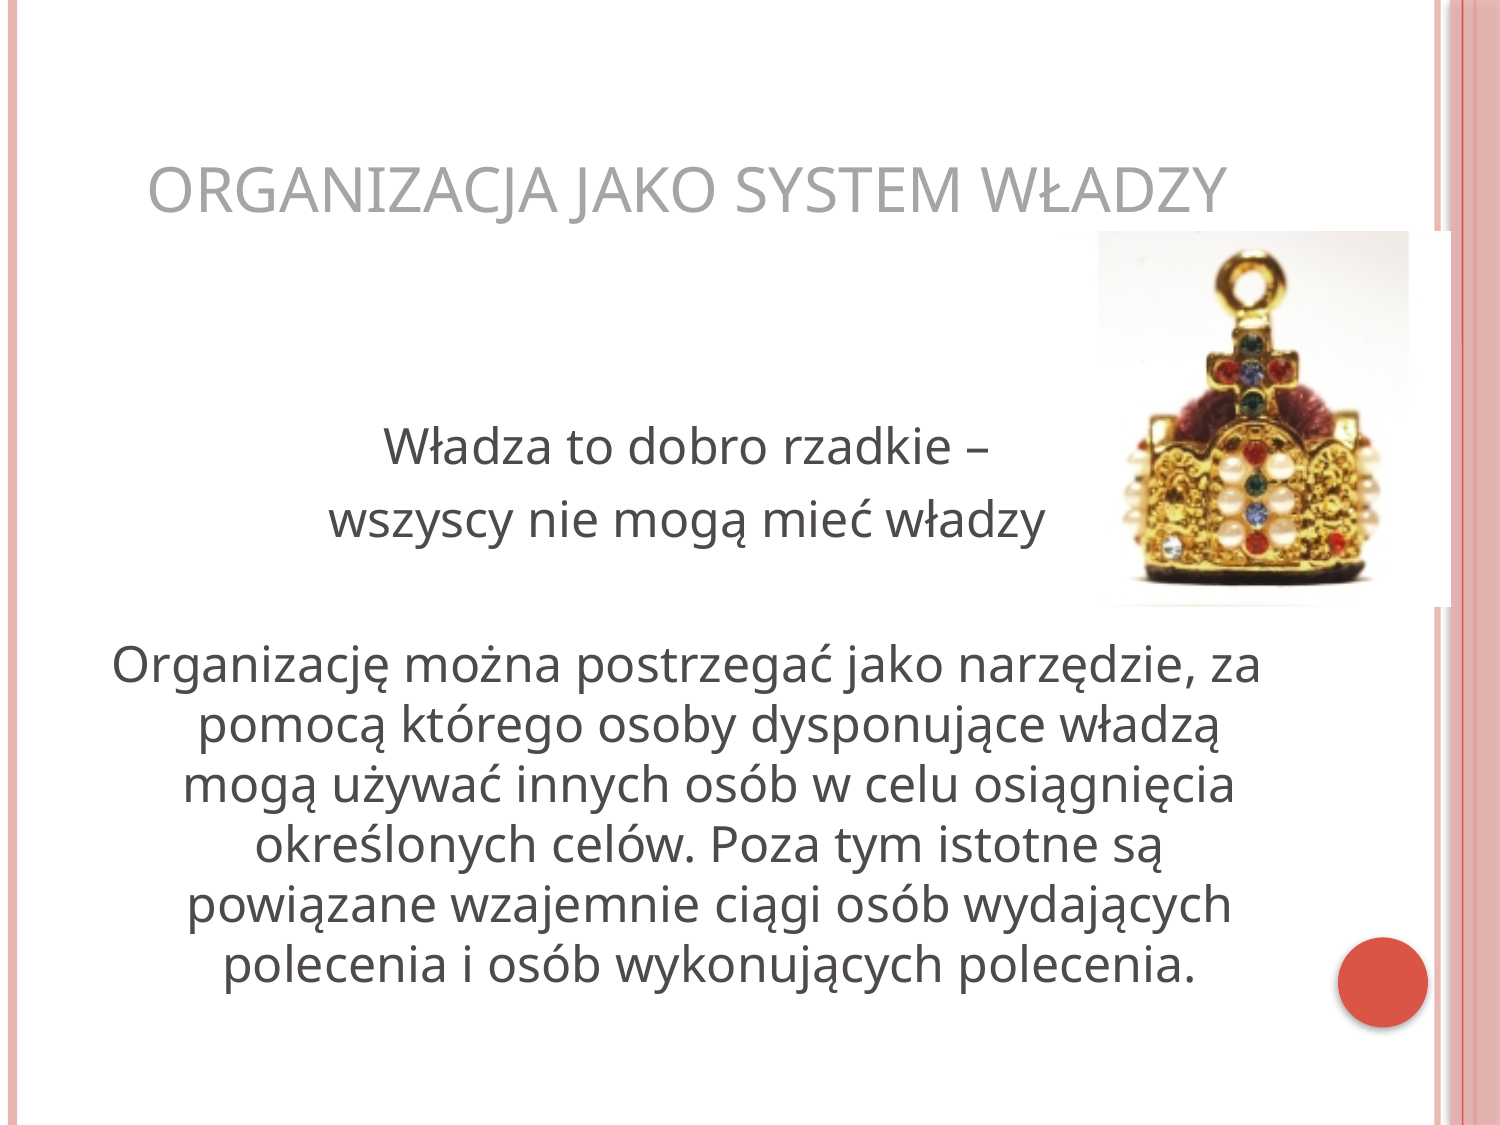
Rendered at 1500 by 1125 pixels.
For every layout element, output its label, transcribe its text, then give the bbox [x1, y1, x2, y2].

list Władza to dobro rzadkie – wszyscy nie mogą mieć władzy Organizację można postrzegać jako narzędzie, za pomocą którego osoby dysponujące władzą mogą używać innych osób w celu osiągnięcia określonych celów. Poza tym istotne są powiązane wzajemnie ciągi osób wydających polecenia i osób wykonujących polecenia. [75, 262, 1300, 1062]
title Organizacja jako system władzy [75, 45, 1300, 233]
picture [1056, 231, 1452, 608]
